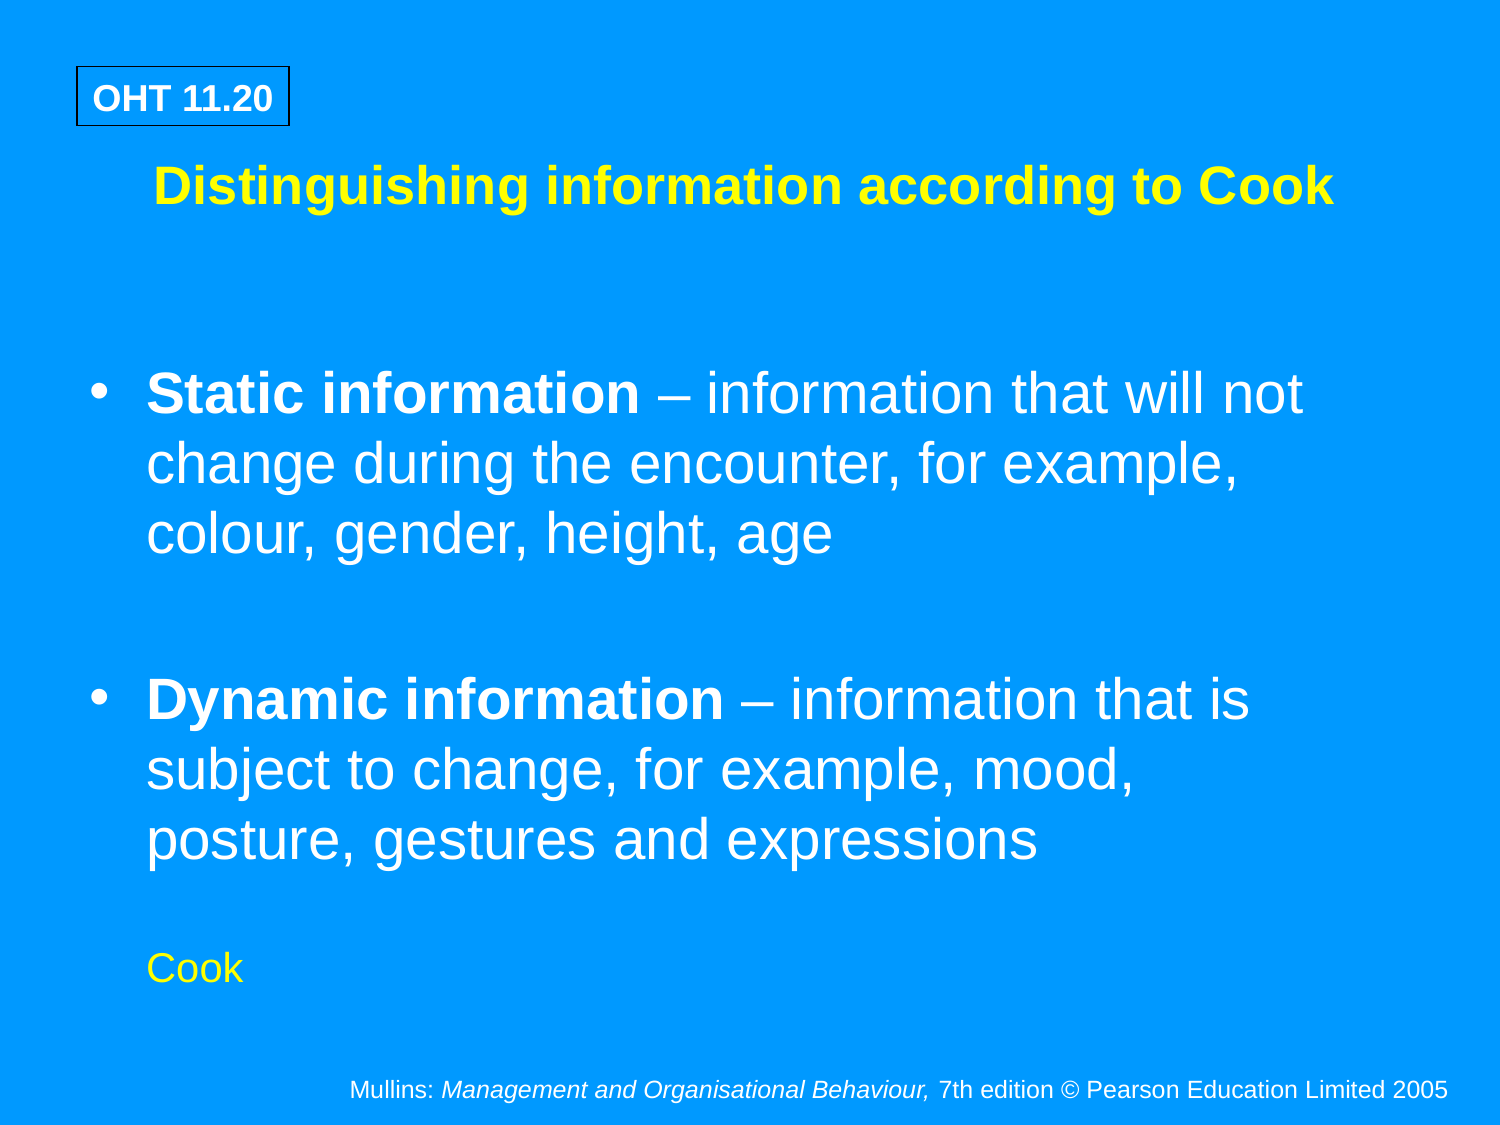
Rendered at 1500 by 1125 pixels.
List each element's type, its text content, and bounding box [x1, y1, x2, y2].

text_box Distinguishing information according to Cook [64, 101, 1425, 265]
text_box Static information – information that will not change during the encounter, for example, colour, gender, height, age Dynamic information – information that is subject to change, for example, mood, posture, gestures and expressions Cook [75, 262, 1365, 1005]
